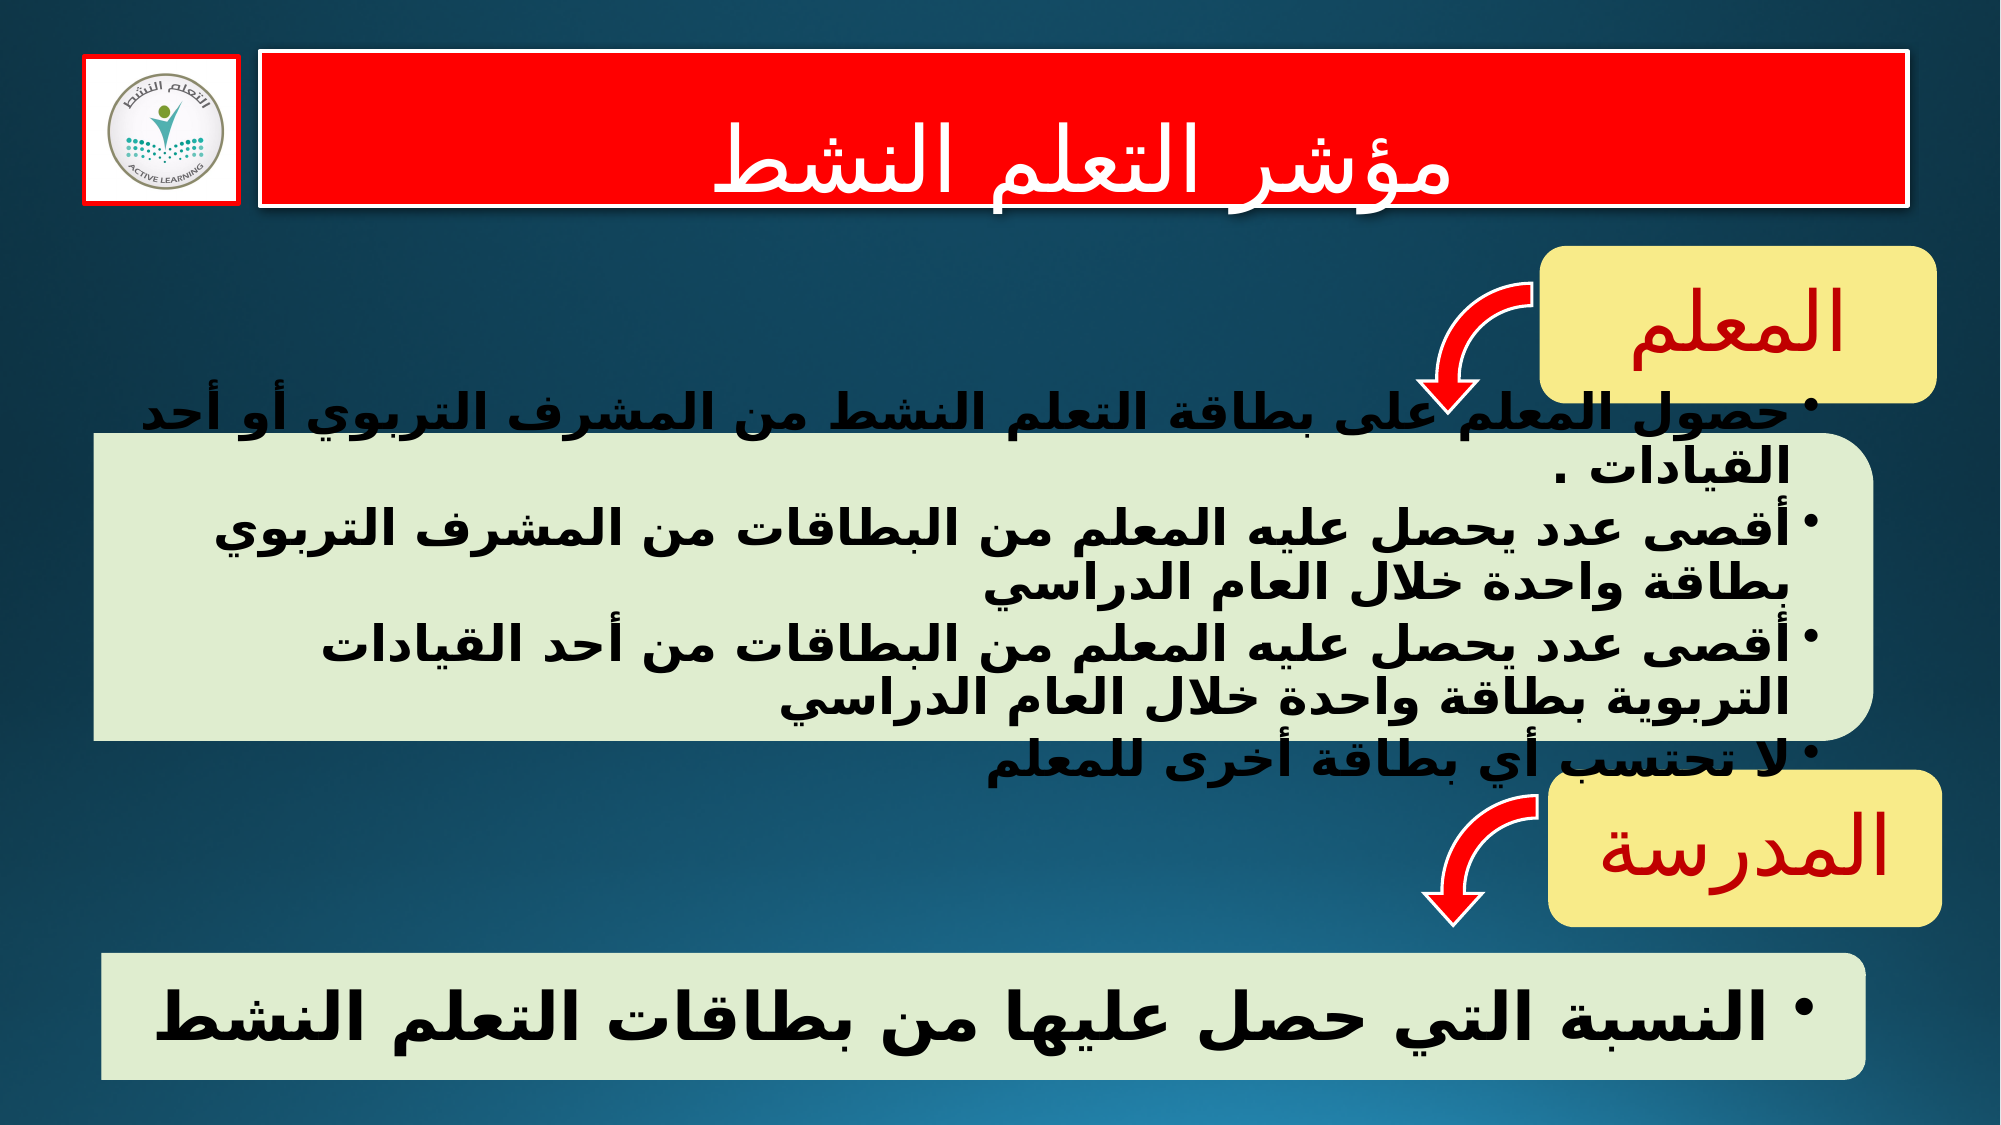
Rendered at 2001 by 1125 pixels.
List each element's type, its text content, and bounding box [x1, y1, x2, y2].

text_box [1415, 281, 1534, 416]
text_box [101, 953, 1866, 1080]
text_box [1548, 769, 1943, 928]
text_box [94, 433, 1873, 741]
title مؤشر التعلم النشط [259, 50, 1908, 206]
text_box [1539, 245, 1937, 404]
picture [0, 0, 2001, 1125]
text_box [1420, 793, 1539, 928]
